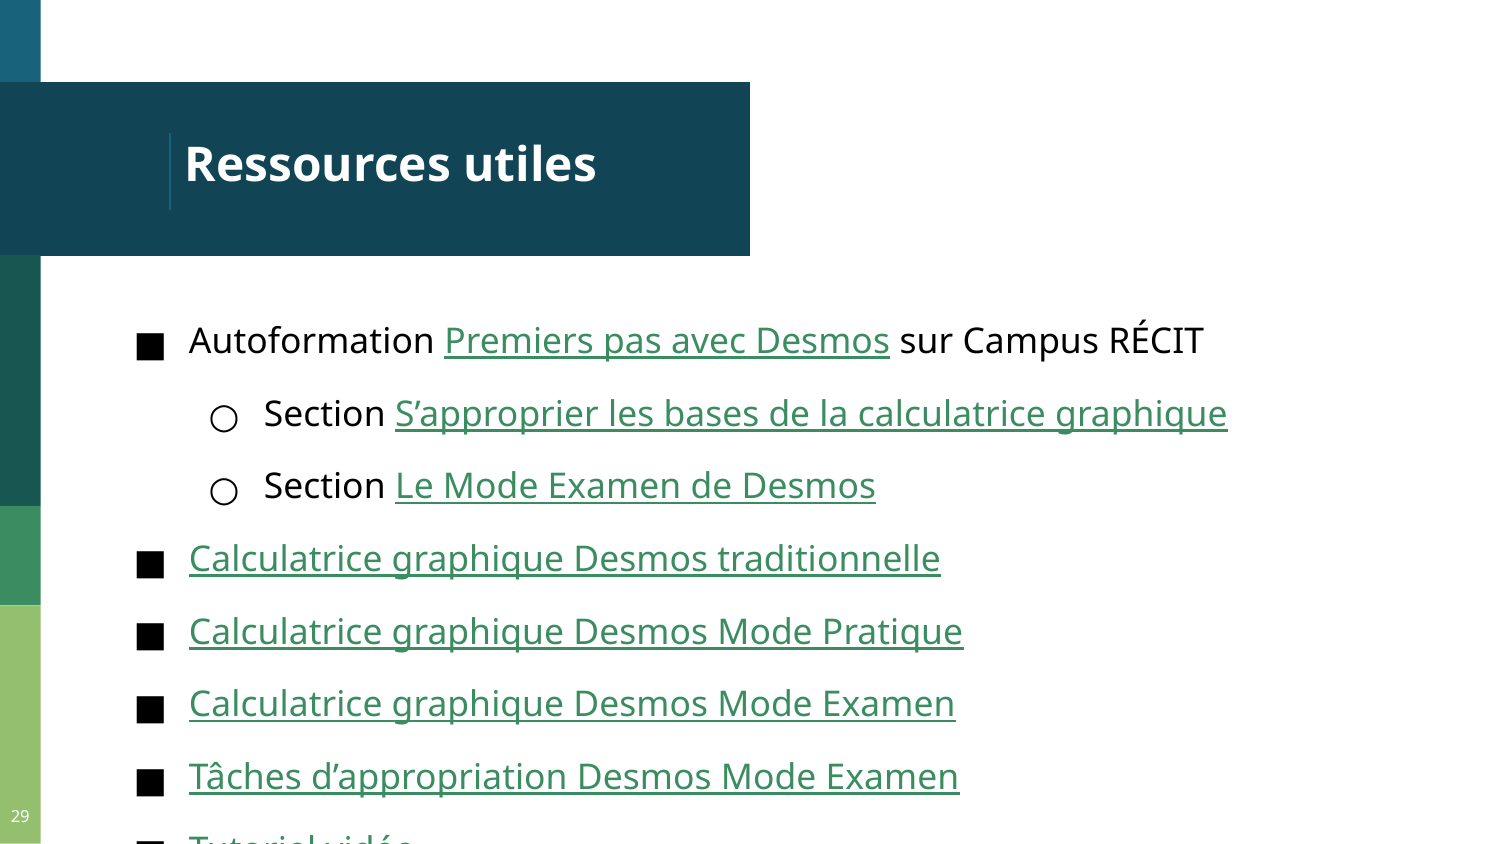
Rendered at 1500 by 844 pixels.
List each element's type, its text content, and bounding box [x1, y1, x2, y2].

text_box Autoformation Premiers pas avec Desmos sur Campus RÉCIT Section S’approprier les bases de la calculatrice graphique Section Le Mode Examen de Desmos Calculatrice graphique Desmos traditionnelle Calculatrice graphique Desmos Mode Pratique Calculatrice graphique Desmos Mode Examen Tâches d’appropriation Desmos Mode Examen Tutoriel vidéo [98, 278, 1421, 844]
slide_number ‹#› [0, 790, 49, 844]
title Ressources utiles [169, 121, 745, 245]
